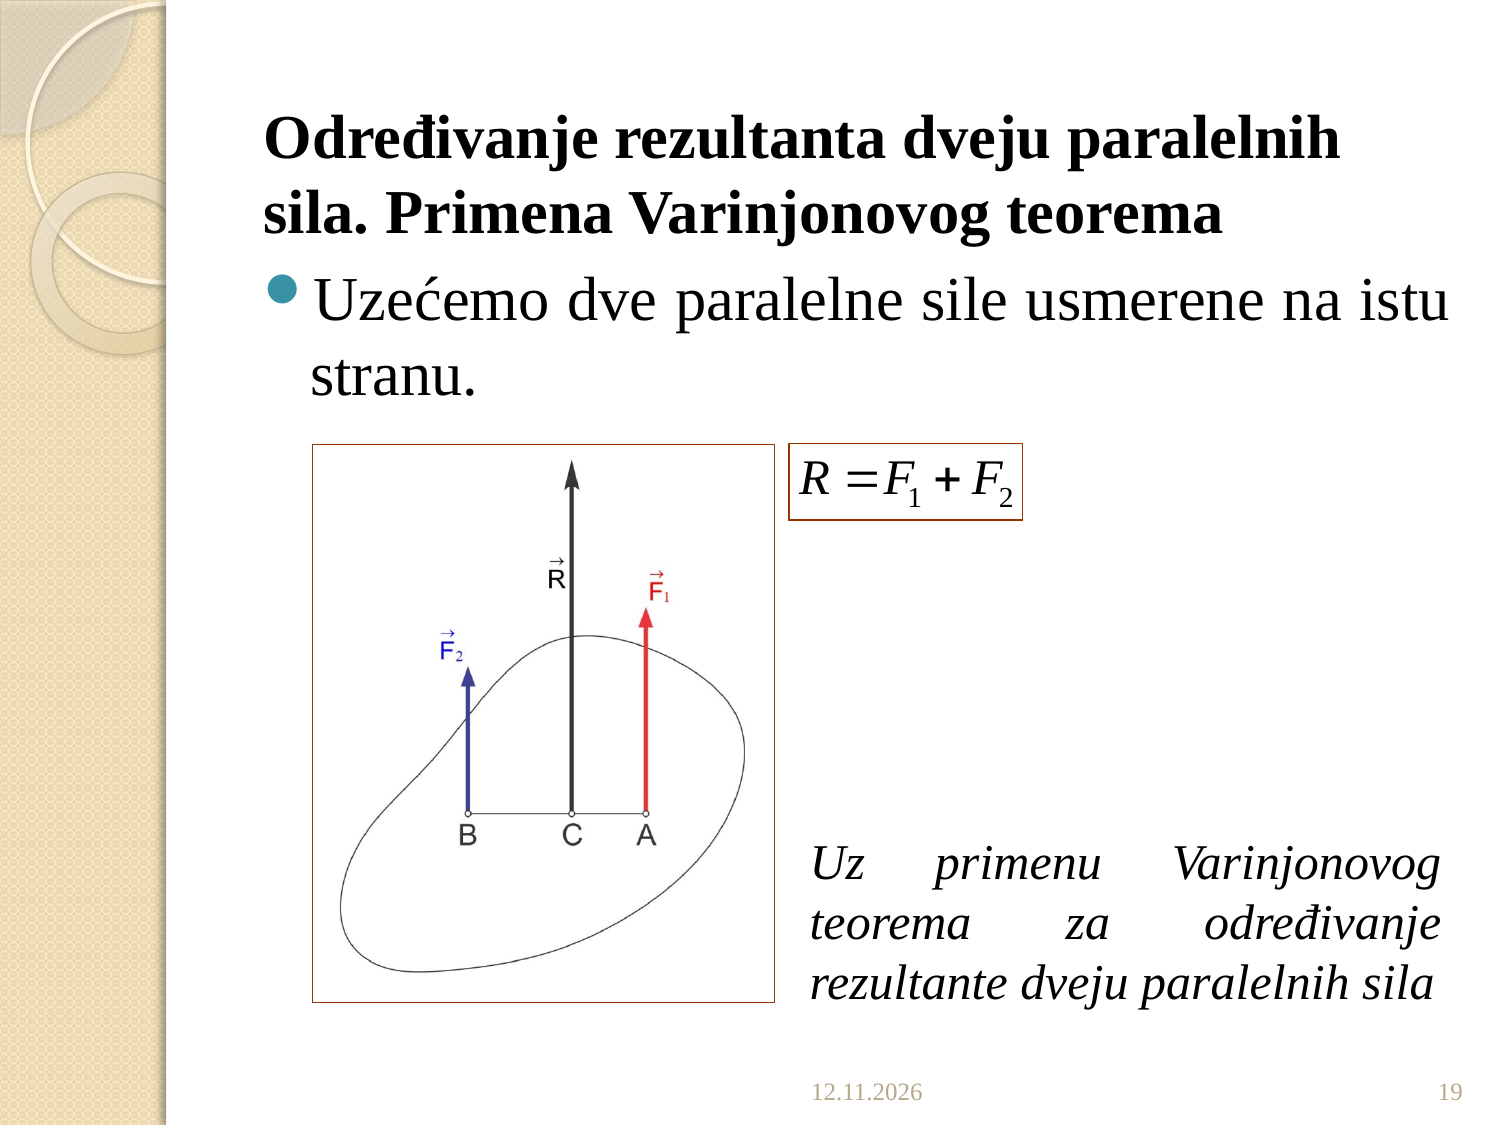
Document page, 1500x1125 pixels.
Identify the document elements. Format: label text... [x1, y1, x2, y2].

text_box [789, 444, 1022, 520]
picture [312, 444, 775, 1004]
list Određivanje rezultanta dveju paralelnih sila. Primena Varinjonovog teorema Uzećemo dve paralelne sile usmerene na istu stranu. [235, 88, 1466, 421]
slide_number 19 [1413, 1034, 1488, 1113]
text_box Uz primenu Varinjonovog teorema za određivanje rezultante dveju paralelnih sila [794, 822, 1457, 1017]
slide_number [587, 1034, 938, 1113]
